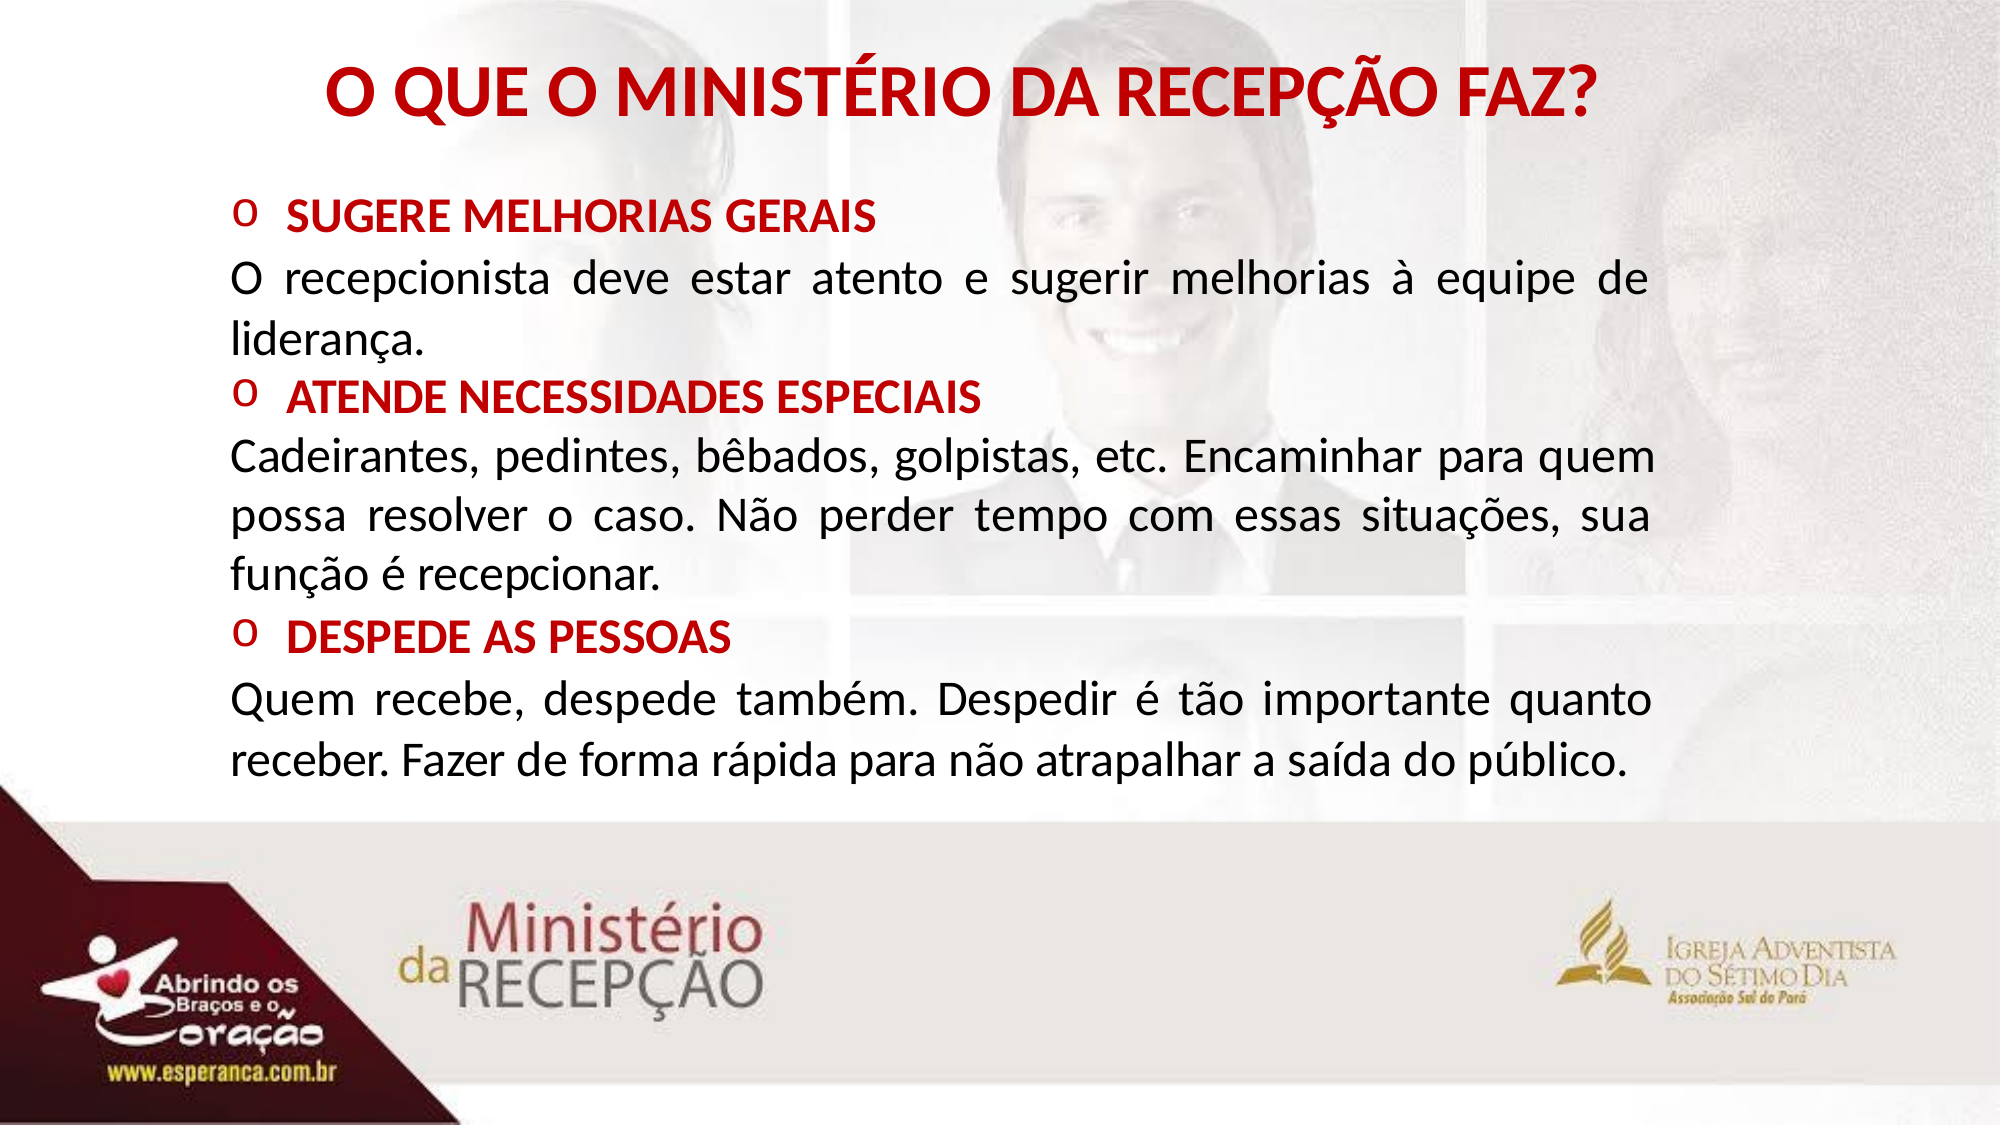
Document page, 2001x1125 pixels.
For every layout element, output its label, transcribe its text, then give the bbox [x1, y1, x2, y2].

picture [0, 0, 2000, 1125]
text_box SUGERE MELHORIAS GERAIS O recepcionista deve estar atento e sugerir melhorias à equipe de liderança. ATENDE NECESSIDADES ESPECIAIS Cadeirantes, pedintes, bêbados, golpistas, etc. Encaminhar para quem possa resolver o caso. Não perder tempo com essas situações, sua função é recepcionar. DESPEDE AS PESSOAS Quem recebe, despede também. Despedir é tão importante quanto receber. Fazer de forma rápida para não atrapalhar a saída do público. [228, 181, 1672, 787]
title O QUE O MINISTÉRIO DA RECEPÇÃO FAZ? [323, 39, 1610, 181]
